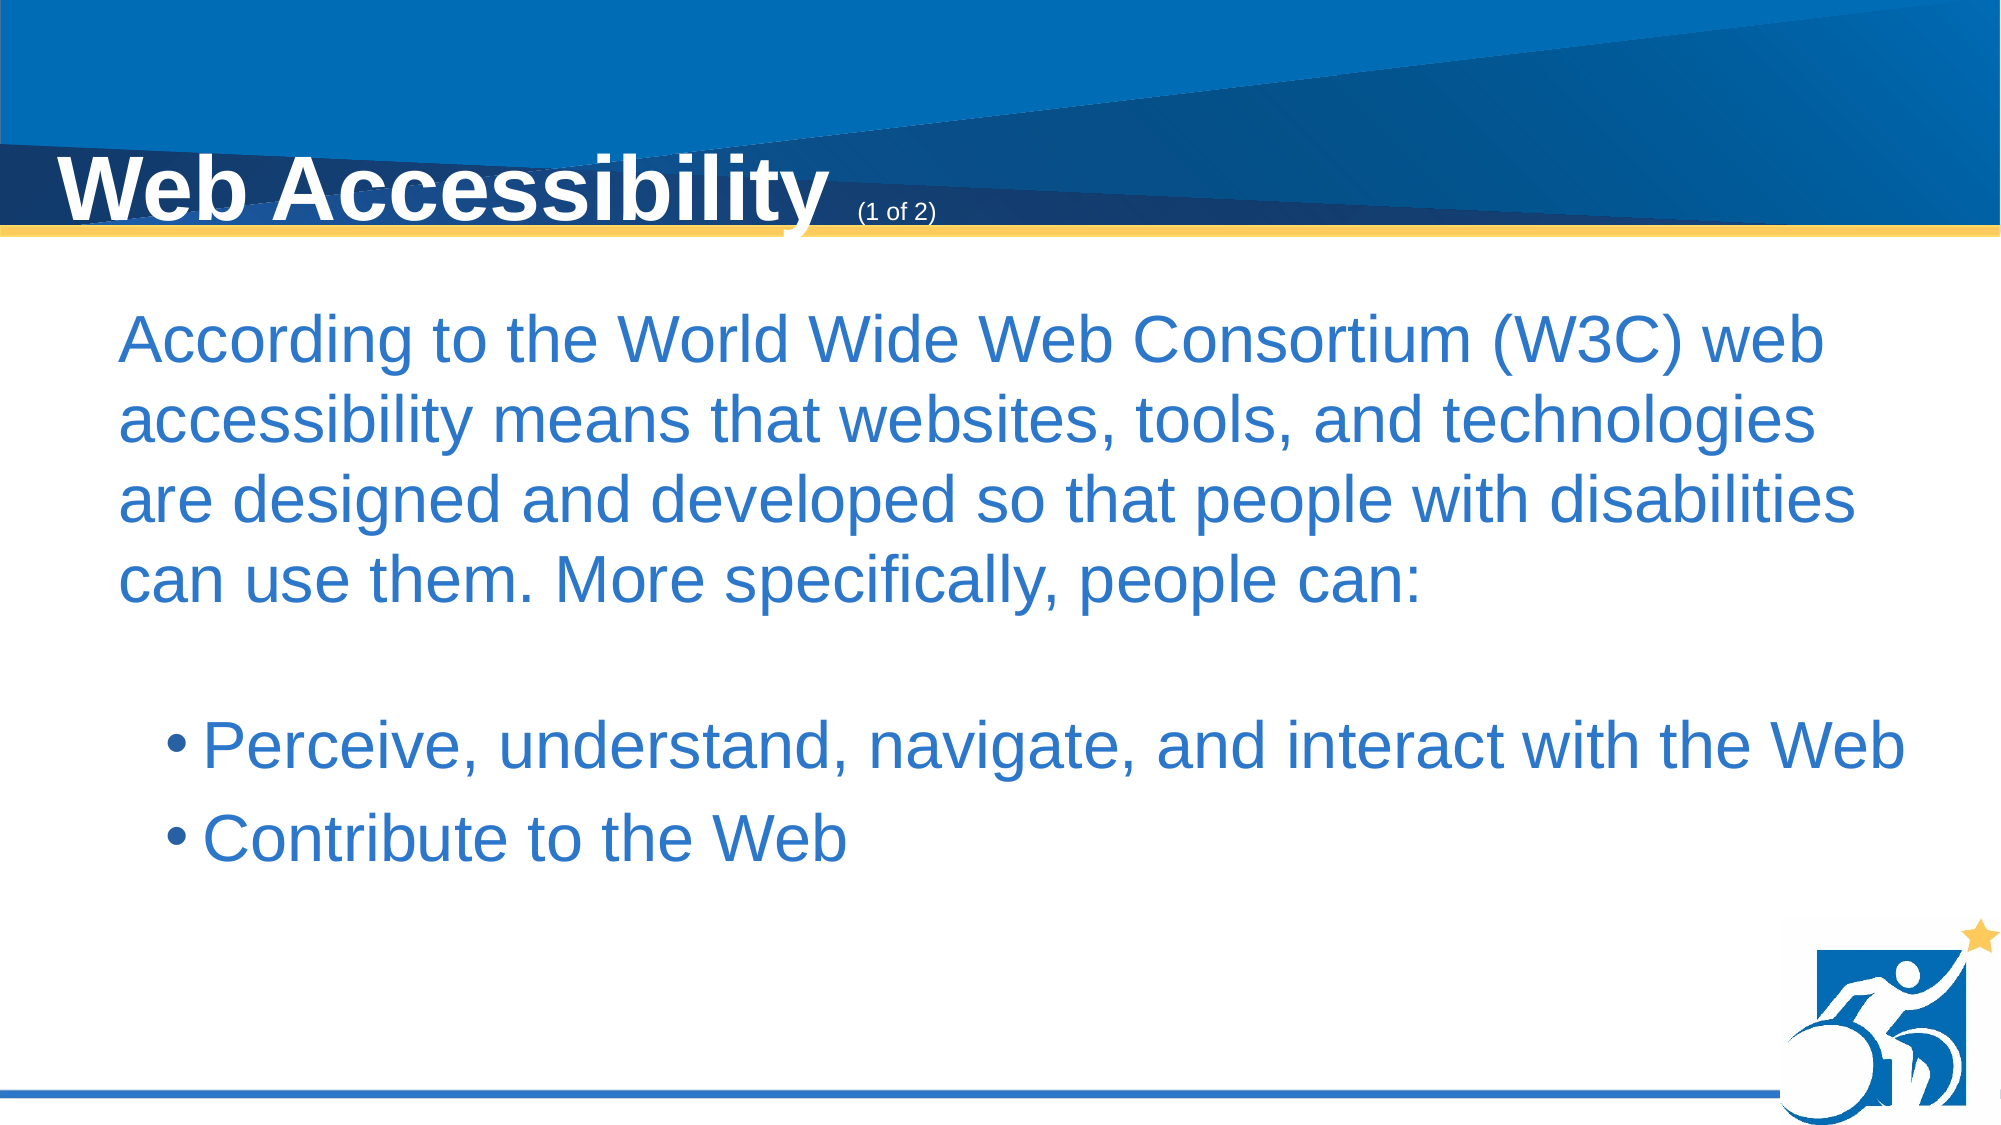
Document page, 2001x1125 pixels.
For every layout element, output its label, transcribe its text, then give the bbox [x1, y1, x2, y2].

picture [1780, 918, 2000, 1125]
list According to the World Wide Web Consortium (W3C) web accessibility means that websites, tools, and technologies are designed and developed so that people with disabilities can use them. More specifically, people can: [103, 288, 1890, 643]
title Web Accessibility (1 of 2) [42, 114, 1768, 254]
list Perceive, understand, navigate, and interact with the Web Contribute to the Web [150, 703, 1970, 895]
